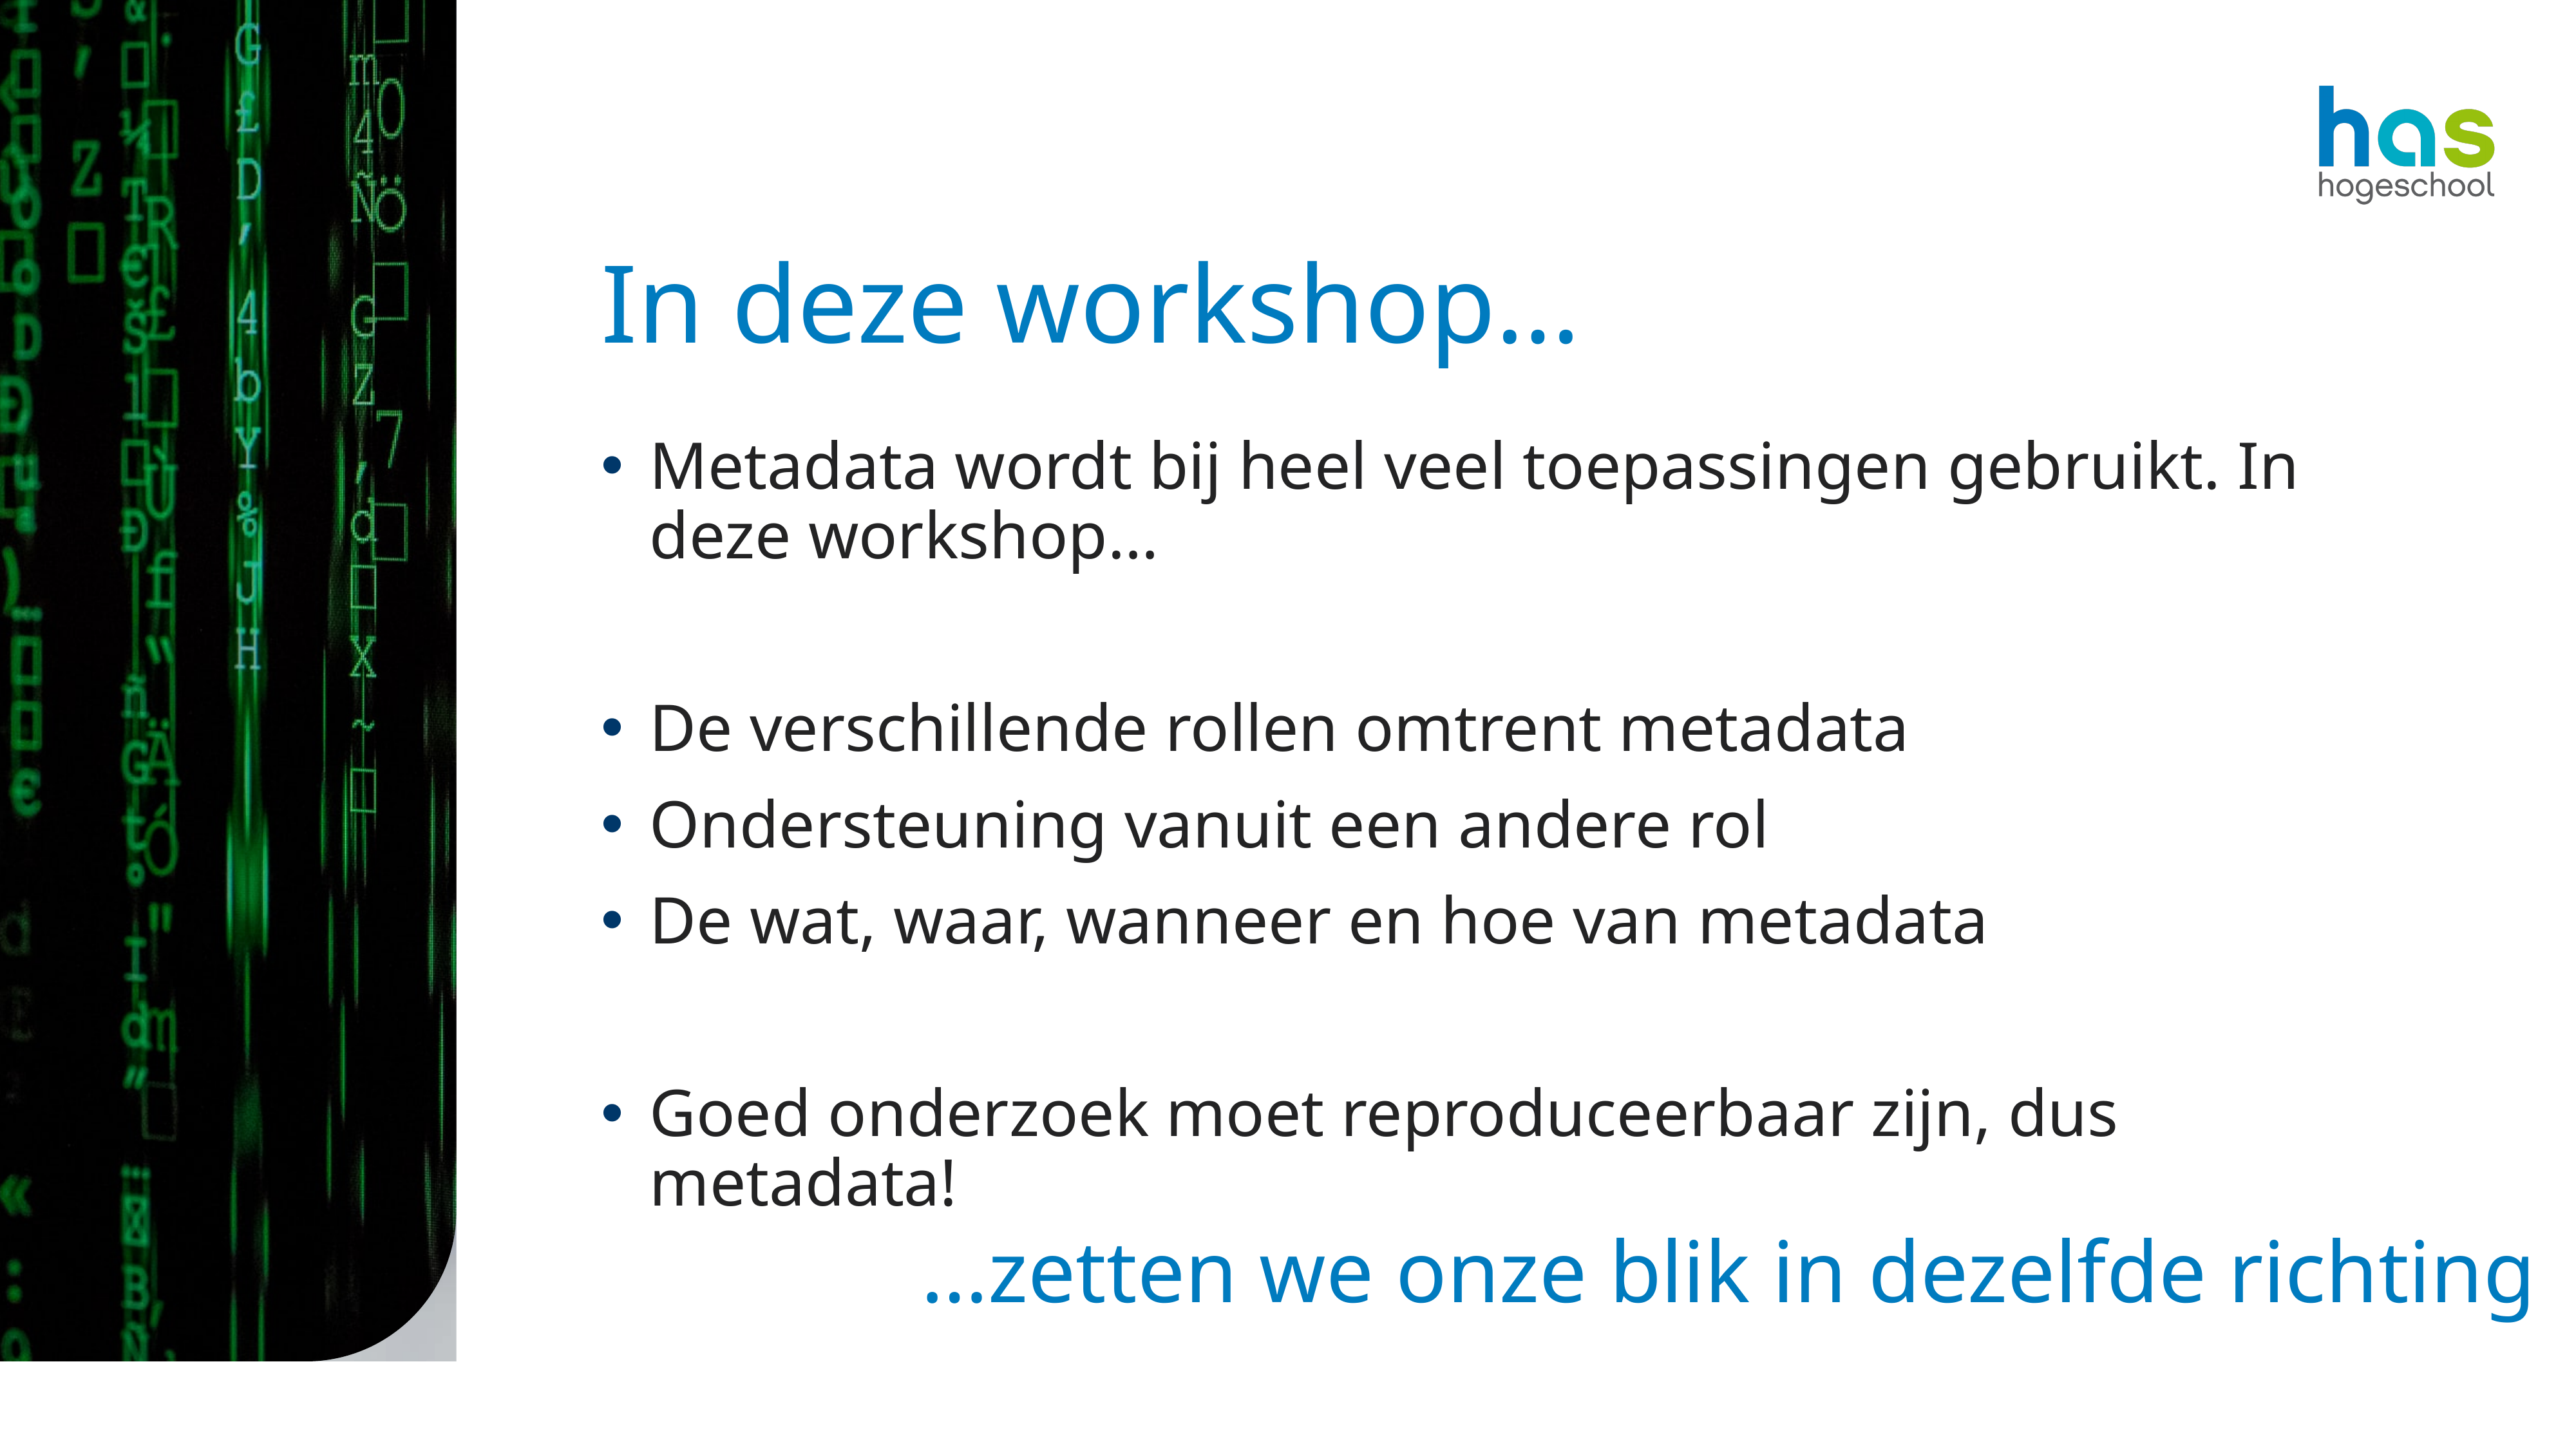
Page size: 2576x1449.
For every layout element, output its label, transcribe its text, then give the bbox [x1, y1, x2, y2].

list Metadata wordt bij heel veel toepassingen gebruikt. In deze workshop… De verschillende rollen omtrent metadata Ondersteuning vanuit een andere rol De wat, waar, wanneer en hoe van metadata Goed onderzoek moet reproduceerbaar zijn, dus metadata! [591, 428, 2381, 1311]
text_box …zetten we onze blik in dezelfde richting [911, 1163, 2551, 1326]
picture [0, 0, 457, 1361]
title In deze workshop… [591, 208, 2231, 371]
picture [2269, 46, 2540, 246]
